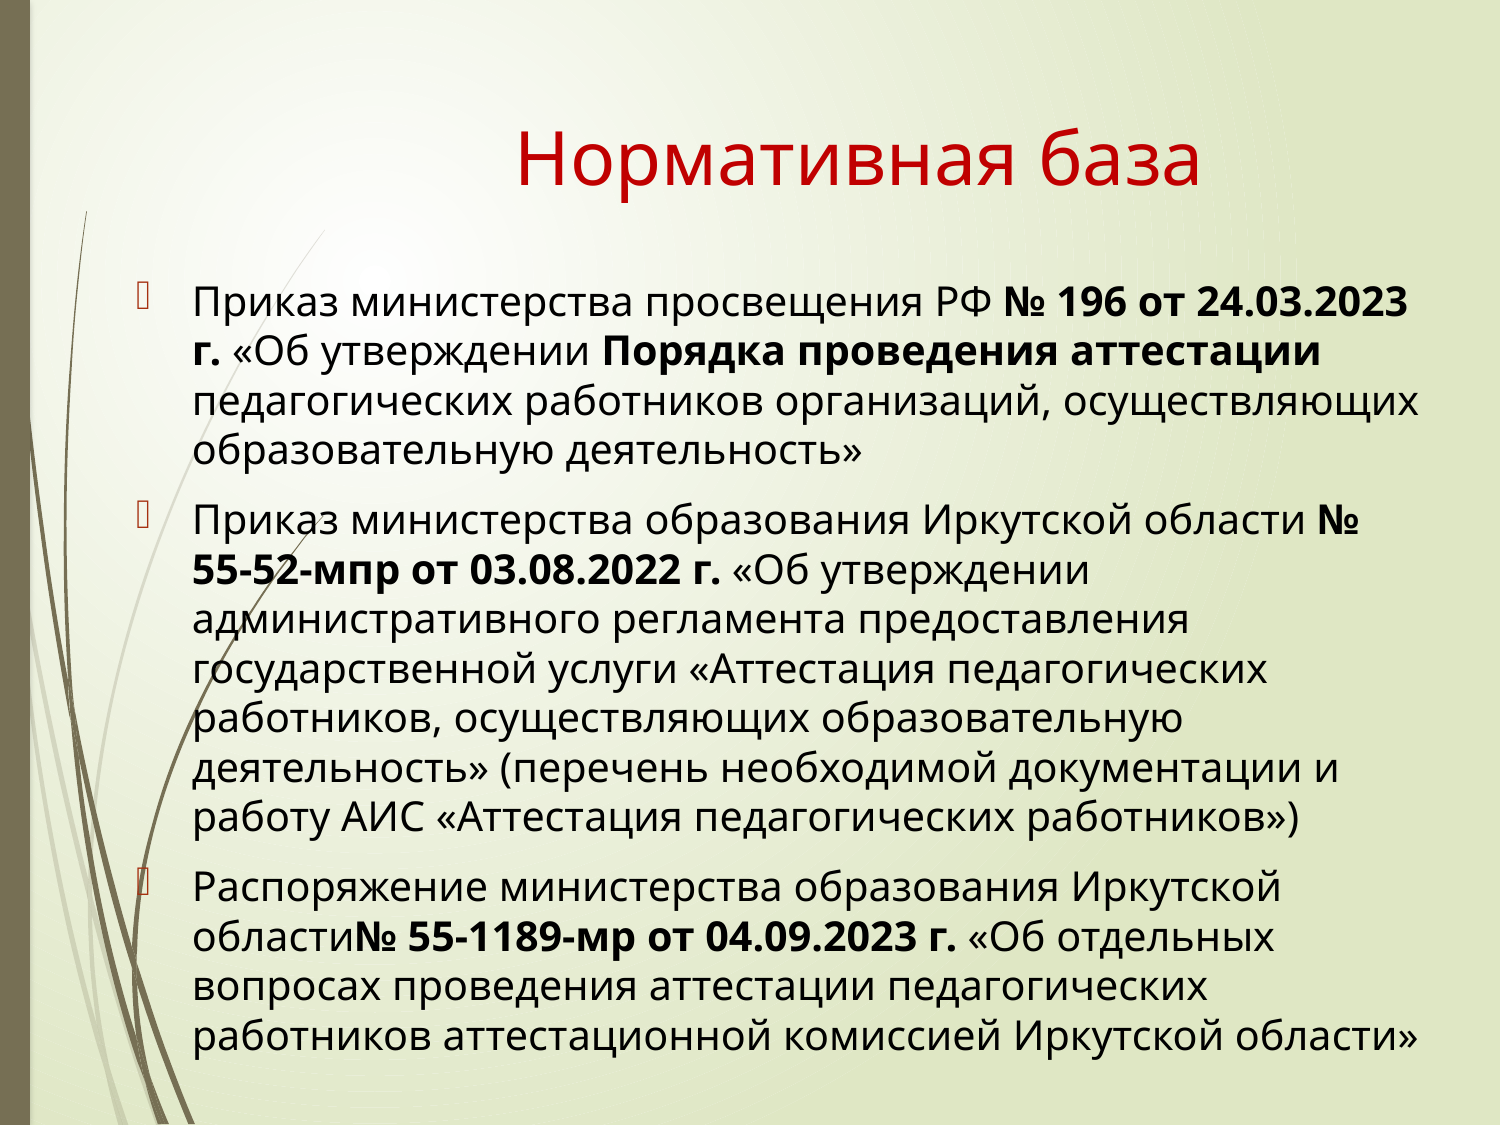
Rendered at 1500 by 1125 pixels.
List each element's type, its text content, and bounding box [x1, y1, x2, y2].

title Нормативная база [319, 102, 1400, 267]
list Приказ министерства просвещения РФ № 196 от 24.03.2023 г. «Об утверждении Порядка проведения аттестации педагогических работников организаций, осуществляющих образовательную деятельность» Приказ министерства образования Иркутской области № 55-52-мпр от 03.08.2022 г. «Об утверждении административного регламента предоставления государственной услуги «Аттестация педагогических работников, осуществляющих образовательную деятельность» (перечень необходимой документации и работу АИС «Аттестация педагогических работников») Распоряжение министерства образования Иркутской области№ 55-1189-мр от 04.09.2023 г. «Об отдельных вопросах проведения аттестации педагогических работников аттестационной комиссией Иркутской области» [121, 267, 1439, 1090]
